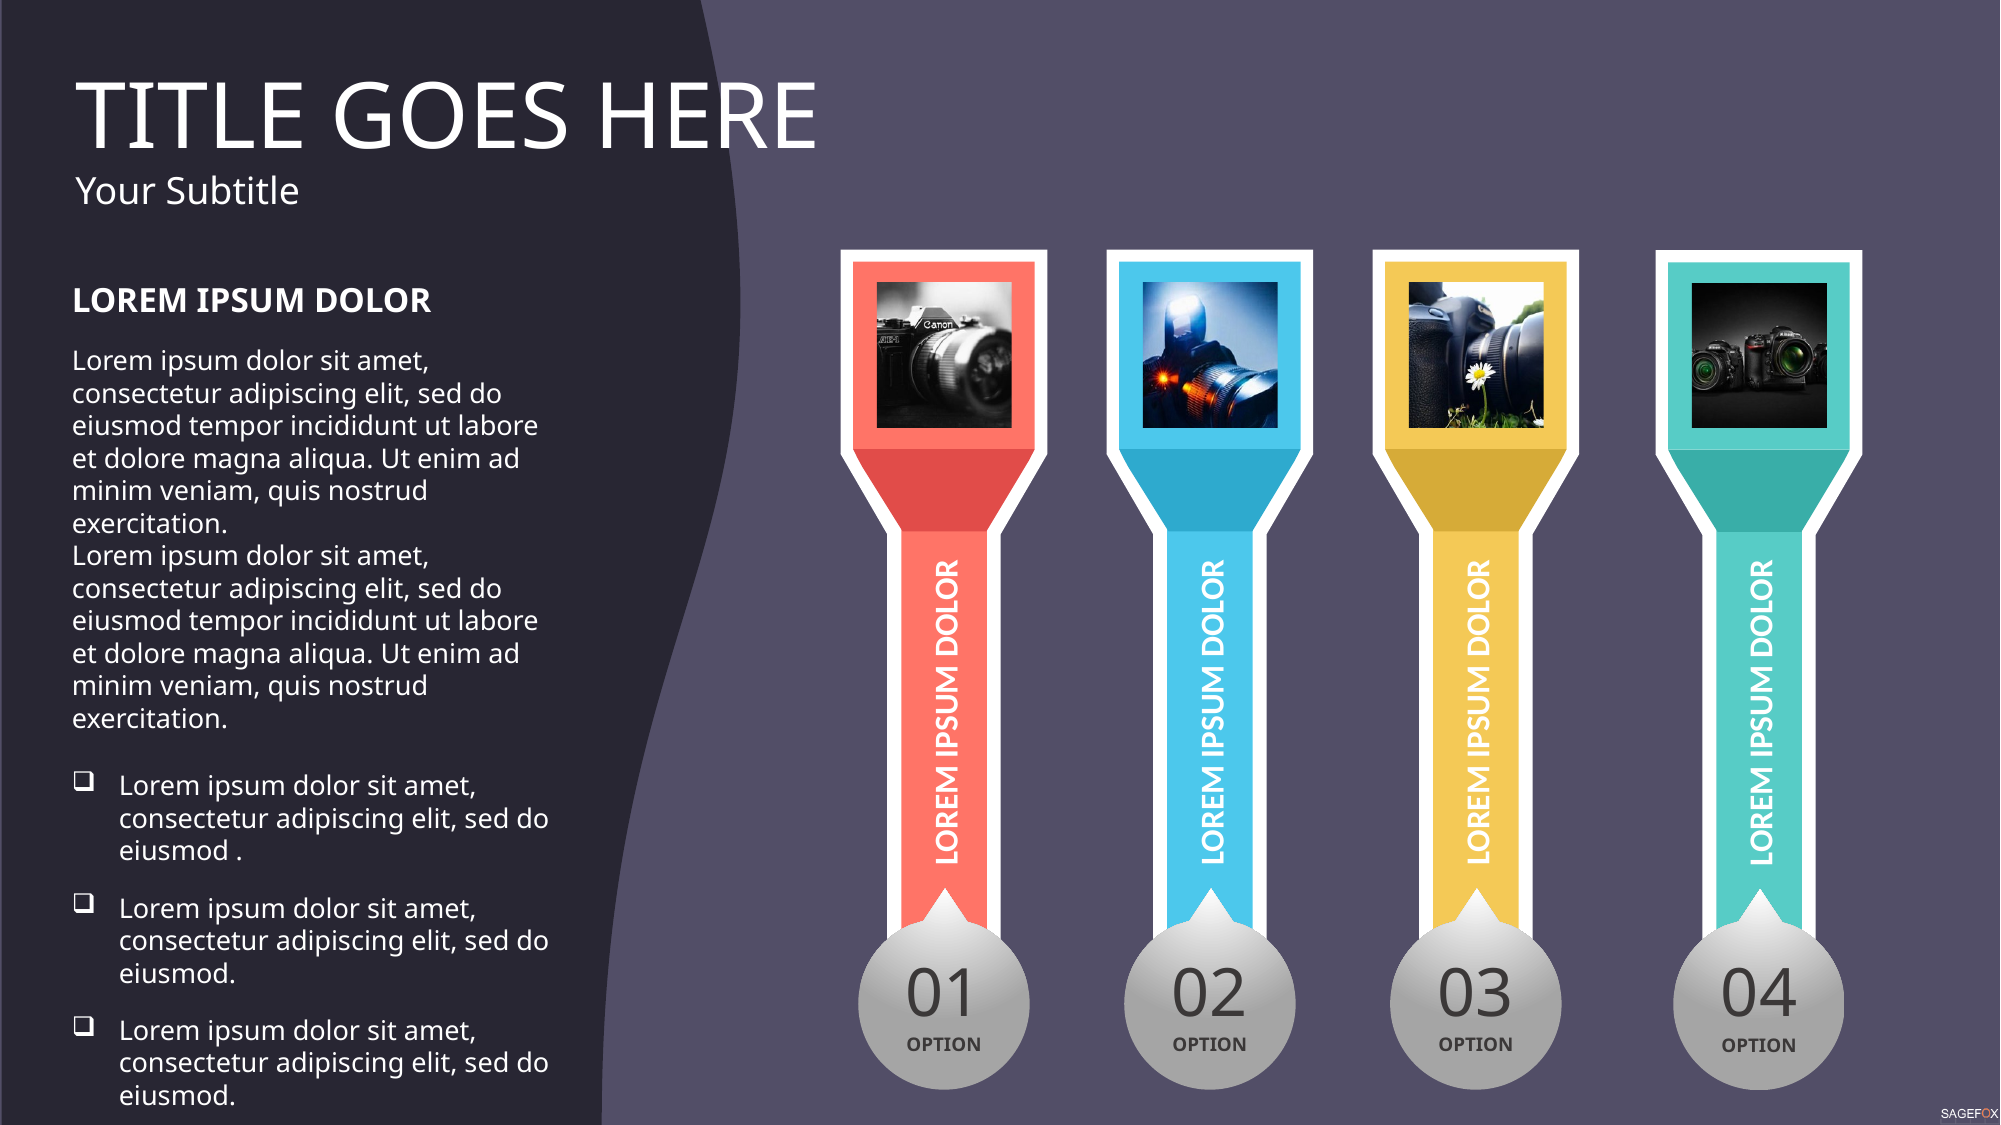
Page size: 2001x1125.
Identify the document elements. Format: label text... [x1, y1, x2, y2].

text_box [840, 249, 1048, 1090]
text_box LOREM IPSUM DOLOR Lorem ipsum dolor sit amet, consectetur adipiscing elit, sed do eiusmod tempor incididunt ut labore et dolore magna aliqua. Ut enim ad minim veniam, quis nostrud exercitation. Lorem ipsum dolor sit amet, consectetur adipiscing elit, sed do eiusmod tempor incididunt ut labore et dolore magna aliqua. Ut enim ad minim veniam, quis nostrud exercitation. Lorem ipsum dolor sit amet, consectetur adipiscing elit, sed do eiusmod . Lorem ipsum dolor sit amet, consectetur adipiscing elit, sed do eiusmod. Lorem ipsum dolor sit amet, consectetur adipiscing elit, sed do eiusmod. [57, 271, 575, 1119]
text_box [1372, 249, 1580, 1090]
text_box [1106, 249, 1314, 1090]
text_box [1655, 250, 1863, 1091]
text_box [0, 0, 742, 1125]
text_box TITLE GOES HERE Your Subtitle [60, 49, 1036, 220]
picture [1939, 1108, 2000, 1125]
